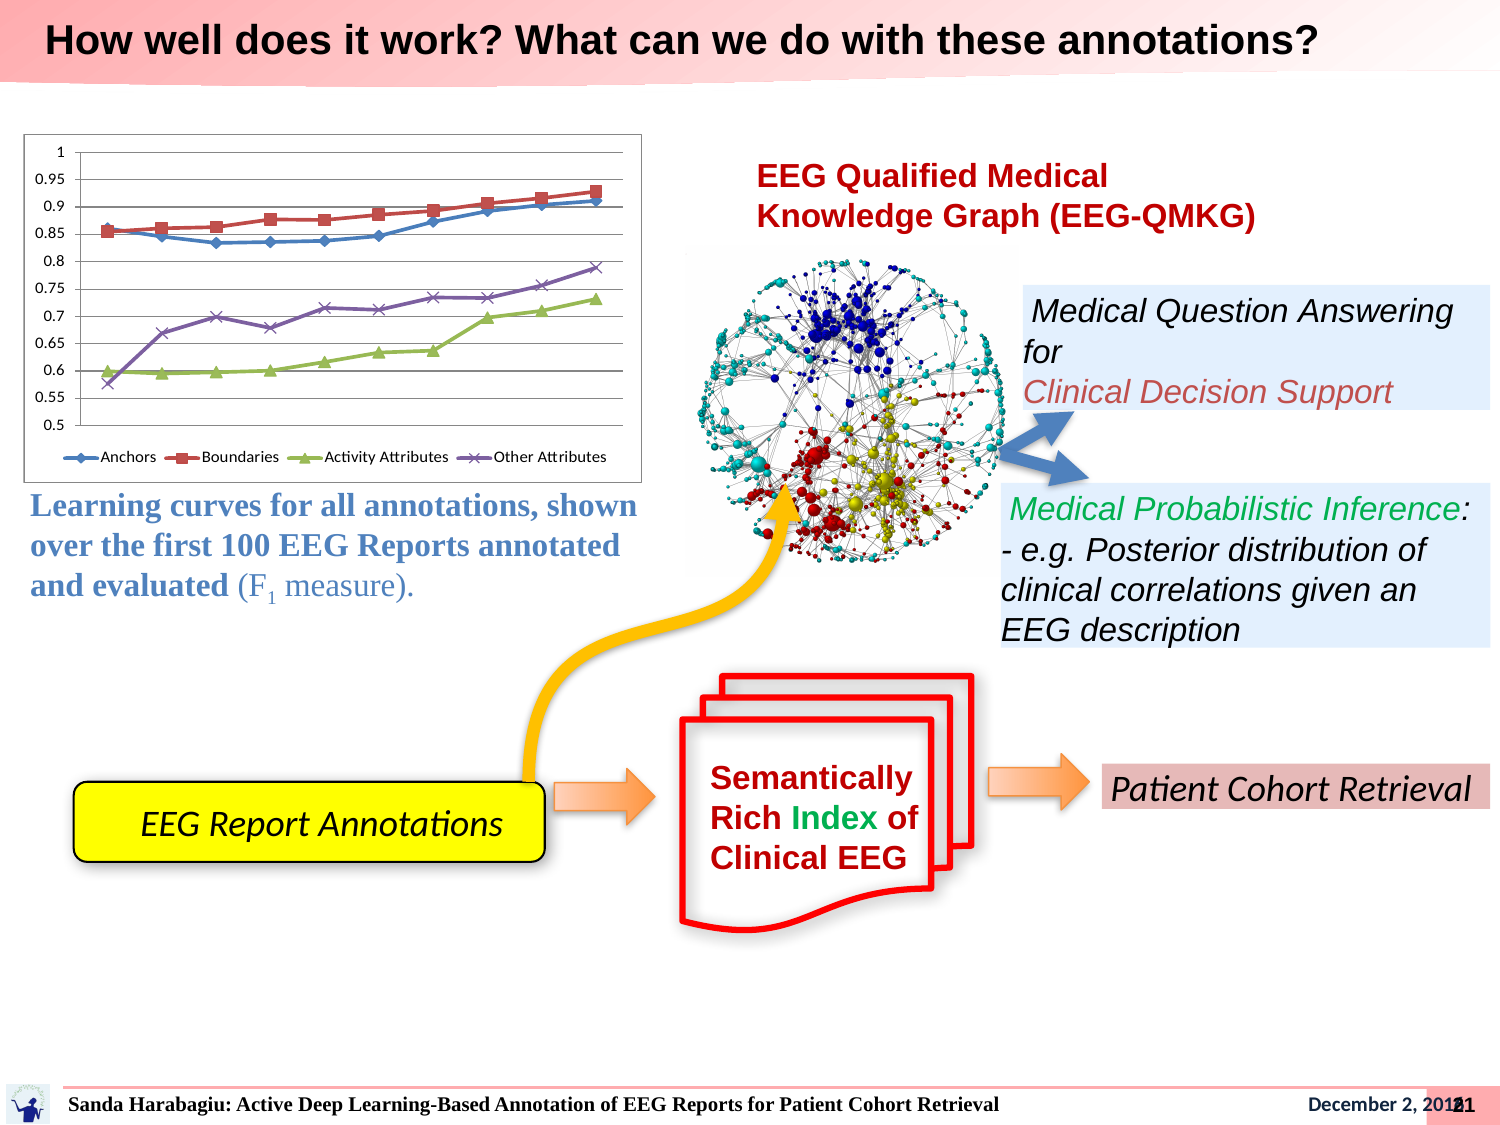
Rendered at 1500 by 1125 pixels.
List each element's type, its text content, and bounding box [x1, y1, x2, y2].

text_box Semantically Rich Index of Clinical EEG [702, 752, 946, 880]
text_box [553, 769, 656, 826]
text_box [1000, 411, 1075, 452]
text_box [507, 503, 807, 762]
text_box [811, 674, 974, 870]
text_box Medical Probabilistic Inference: - e.g. Posterior distribution of clinical correlations given an EEG description [1000, 482, 1491, 648]
picture [6, 1084, 50, 1124]
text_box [1000, 453, 1090, 479]
text_box How well does it work? What can we do with these annotations? [0, 0, 1500, 75]
text_box [71, 779, 547, 864]
text_box Medical Question Answering for Clinical Decision Support [1024, 284, 1491, 410]
text_box [987, 752, 1090, 811]
text_box [680, 769, 934, 933]
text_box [23, 133, 643, 559]
text_box EEG Report Annotations [133, 795, 511, 848]
picture [685, 245, 1019, 578]
text_box EEG Qualified Medical Knowledge Graph (EEG-QMKG) [749, 151, 1297, 238]
text_box Patient Cohort Retrieval [1101, 763, 1491, 809]
